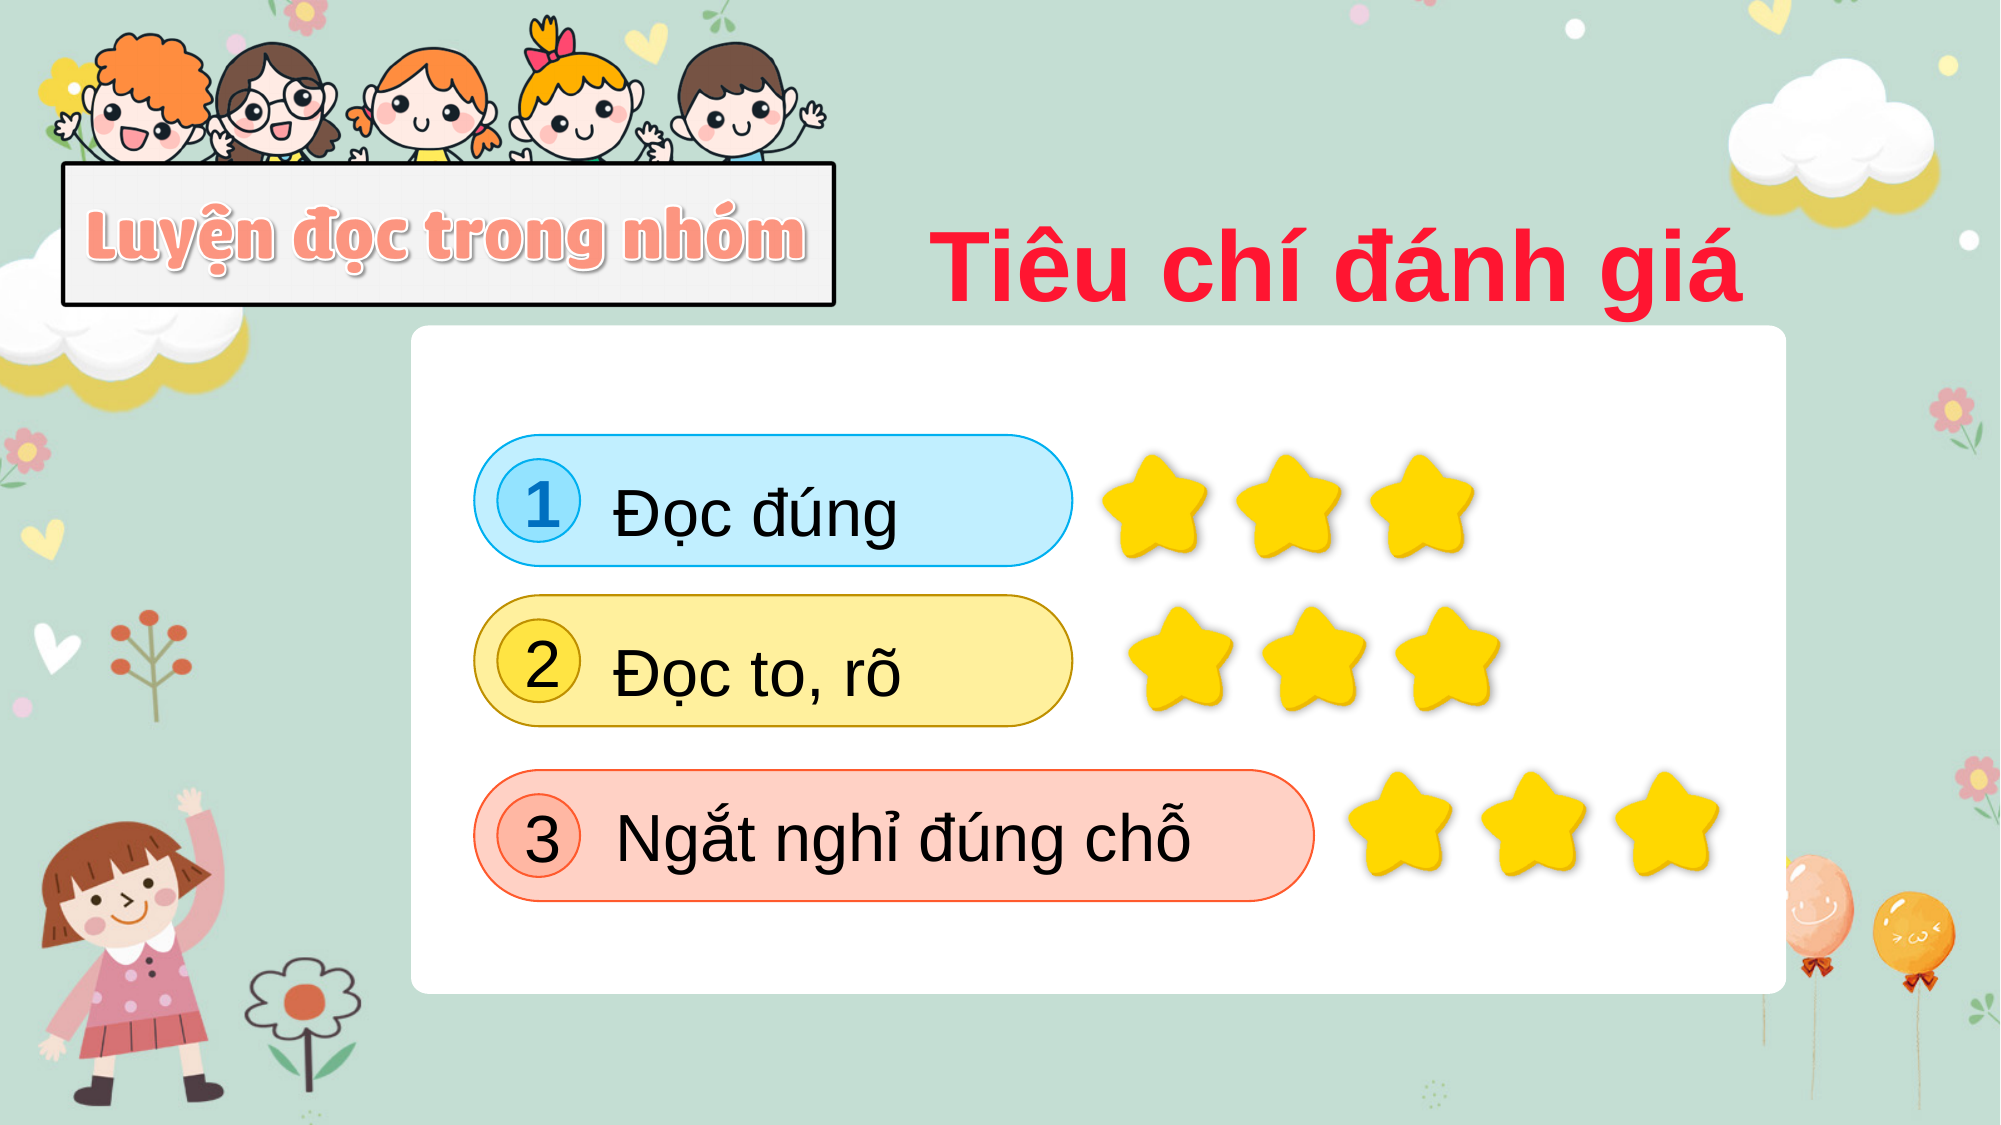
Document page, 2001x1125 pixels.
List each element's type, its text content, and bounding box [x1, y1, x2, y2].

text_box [411, 325, 1787, 994]
picture [0, 0, 2001, 1125]
text_box Tiêu chí đánh giá [914, 179, 1759, 325]
